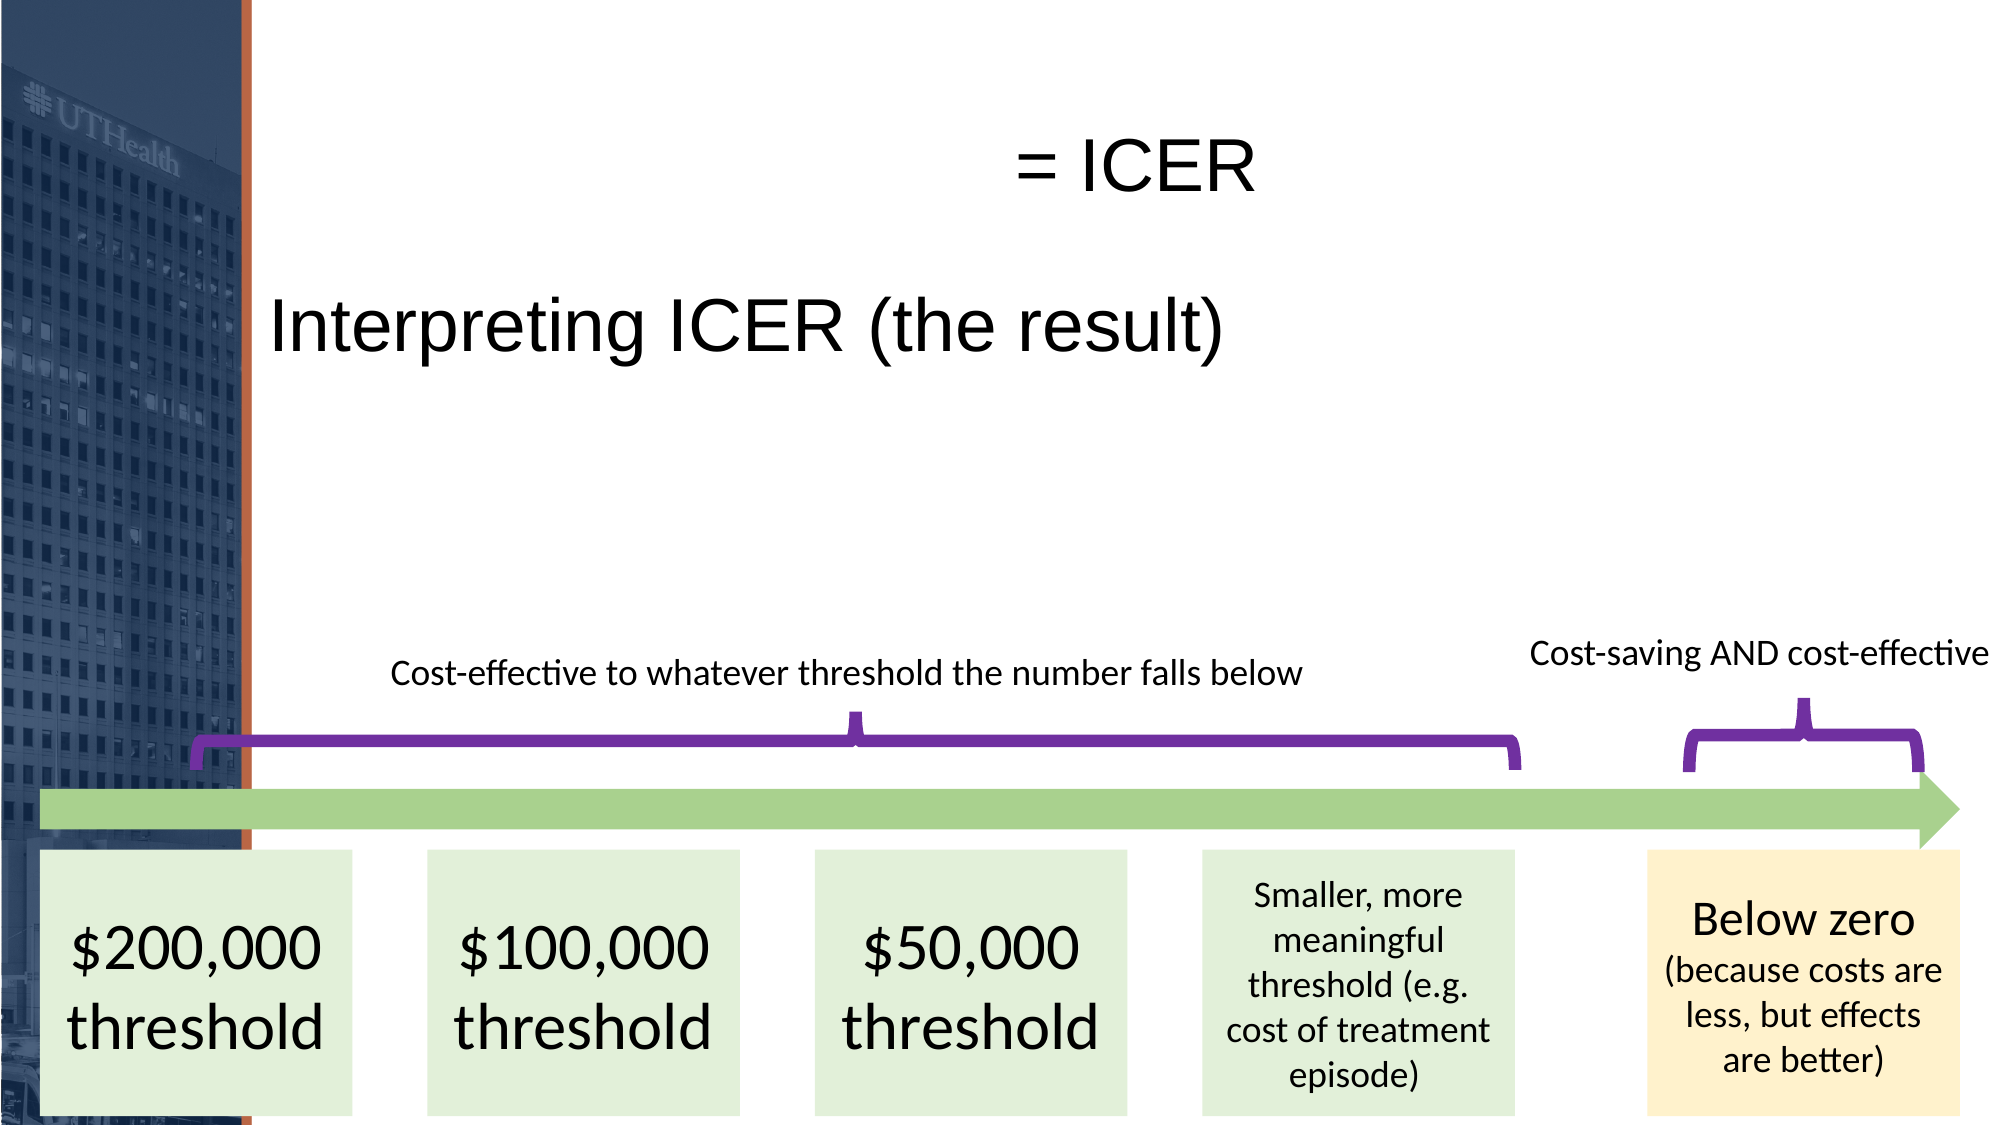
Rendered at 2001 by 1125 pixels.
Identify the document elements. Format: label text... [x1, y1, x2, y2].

picture [0, 0, 2001, 1125]
text_box [38, 766, 1962, 849]
text_box Cost-saving AND cost-effective [1514, 620, 2000, 681]
text_box [1688, 697, 1919, 773]
text_box $100,000 threshold [426, 849, 741, 1117]
text_box $200,000 threshold [39, 849, 353, 1117]
text_box Below zero (because costs are less, but effects are better) [1646, 849, 1961, 1117]
text_box [195, 711, 1516, 770]
text_box $50,000 threshold [814, 849, 1128, 1117]
text_box Cost-effective to whatever threshold the number falls below [347, 640, 1348, 701]
text_box Smaller, more meaningful threshold (e.g. cost of treatment episode) [1201, 849, 1516, 1117]
